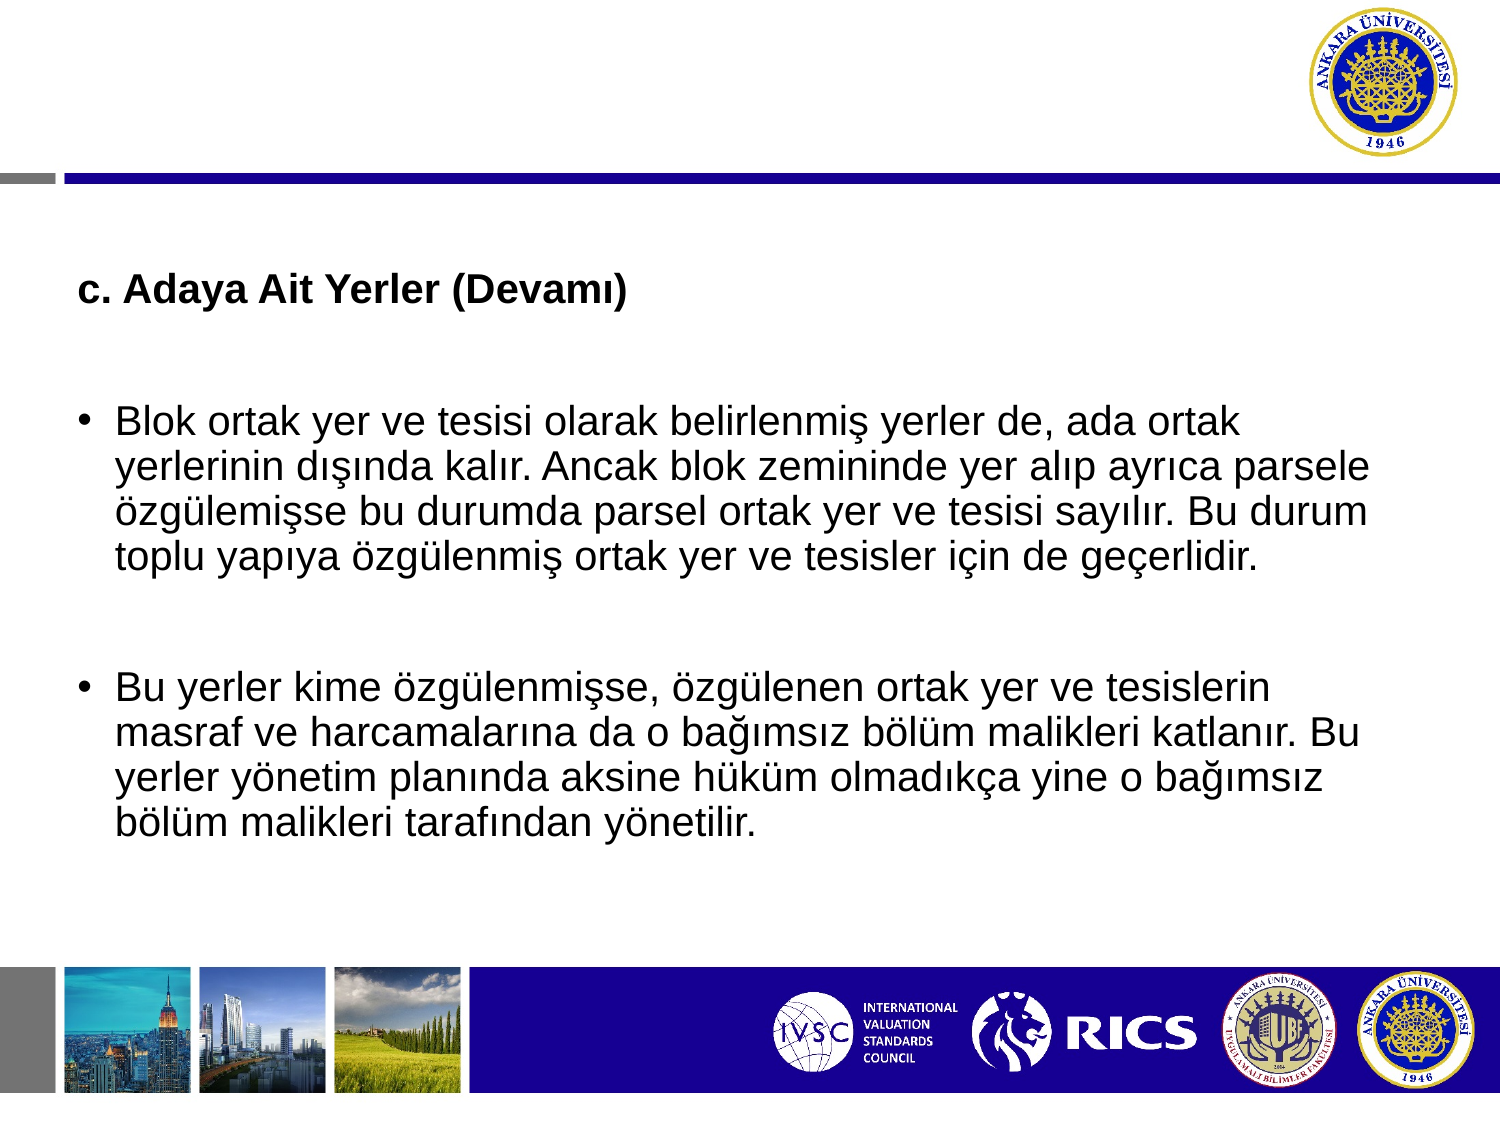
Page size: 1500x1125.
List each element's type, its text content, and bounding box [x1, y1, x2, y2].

list c. Adaya Ait Yerler (Devamı) Blok ortak yer ve tesisi olarak belirlenmiş yerler de, ada ortak yerlerinin dışında kalır. Ancak blok zemininde yer alıp ayrıca parsele özgülemişse bu durumda parsel ortak yer ve tesisi sayılır. Bu durum toplu yapıya özgülenmiş ortak yer ve tesisler için de geçerlidir. Bu yerler kime özgülenmişse, özgülenen ortak yer ve tesislerin masraf ve harcamalarına da o bağımsız bölüm malikleri katlanır. Bu yerler yönetim planında aksine hüküm olmadıkça yine o bağımsız bölüm malikleri tarafından yönetilir. [77, 267, 1410, 855]
footer [510, 1046, 990, 1103]
picture [0, 0, 1500, 1125]
